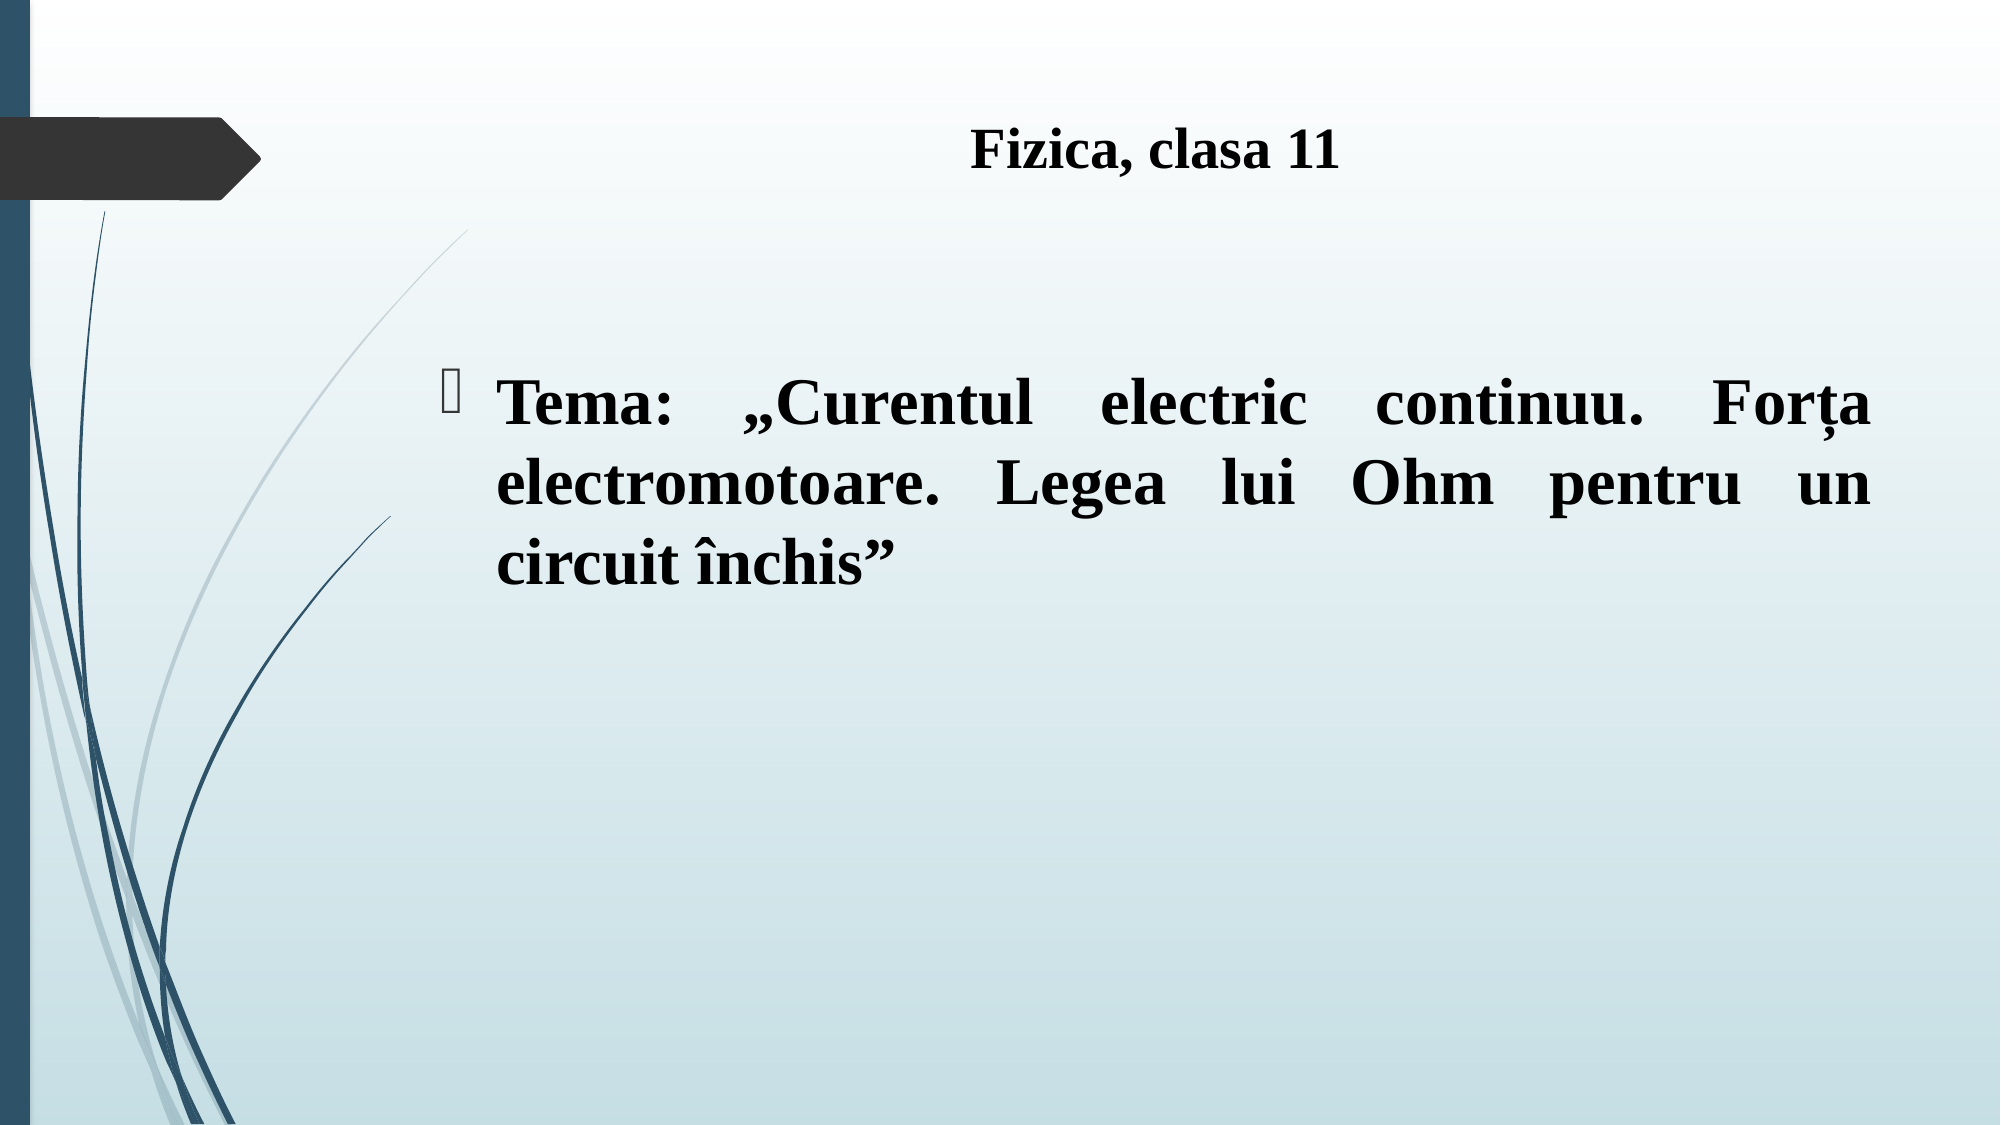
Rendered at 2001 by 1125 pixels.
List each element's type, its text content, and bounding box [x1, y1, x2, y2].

title Fizica, clasa 11 [425, 102, 1888, 313]
list Tema: „Curentul electric continuu. Forța electromotoare. Legea lui Ohm pentru un circuit închis” [424, 350, 1888, 970]
